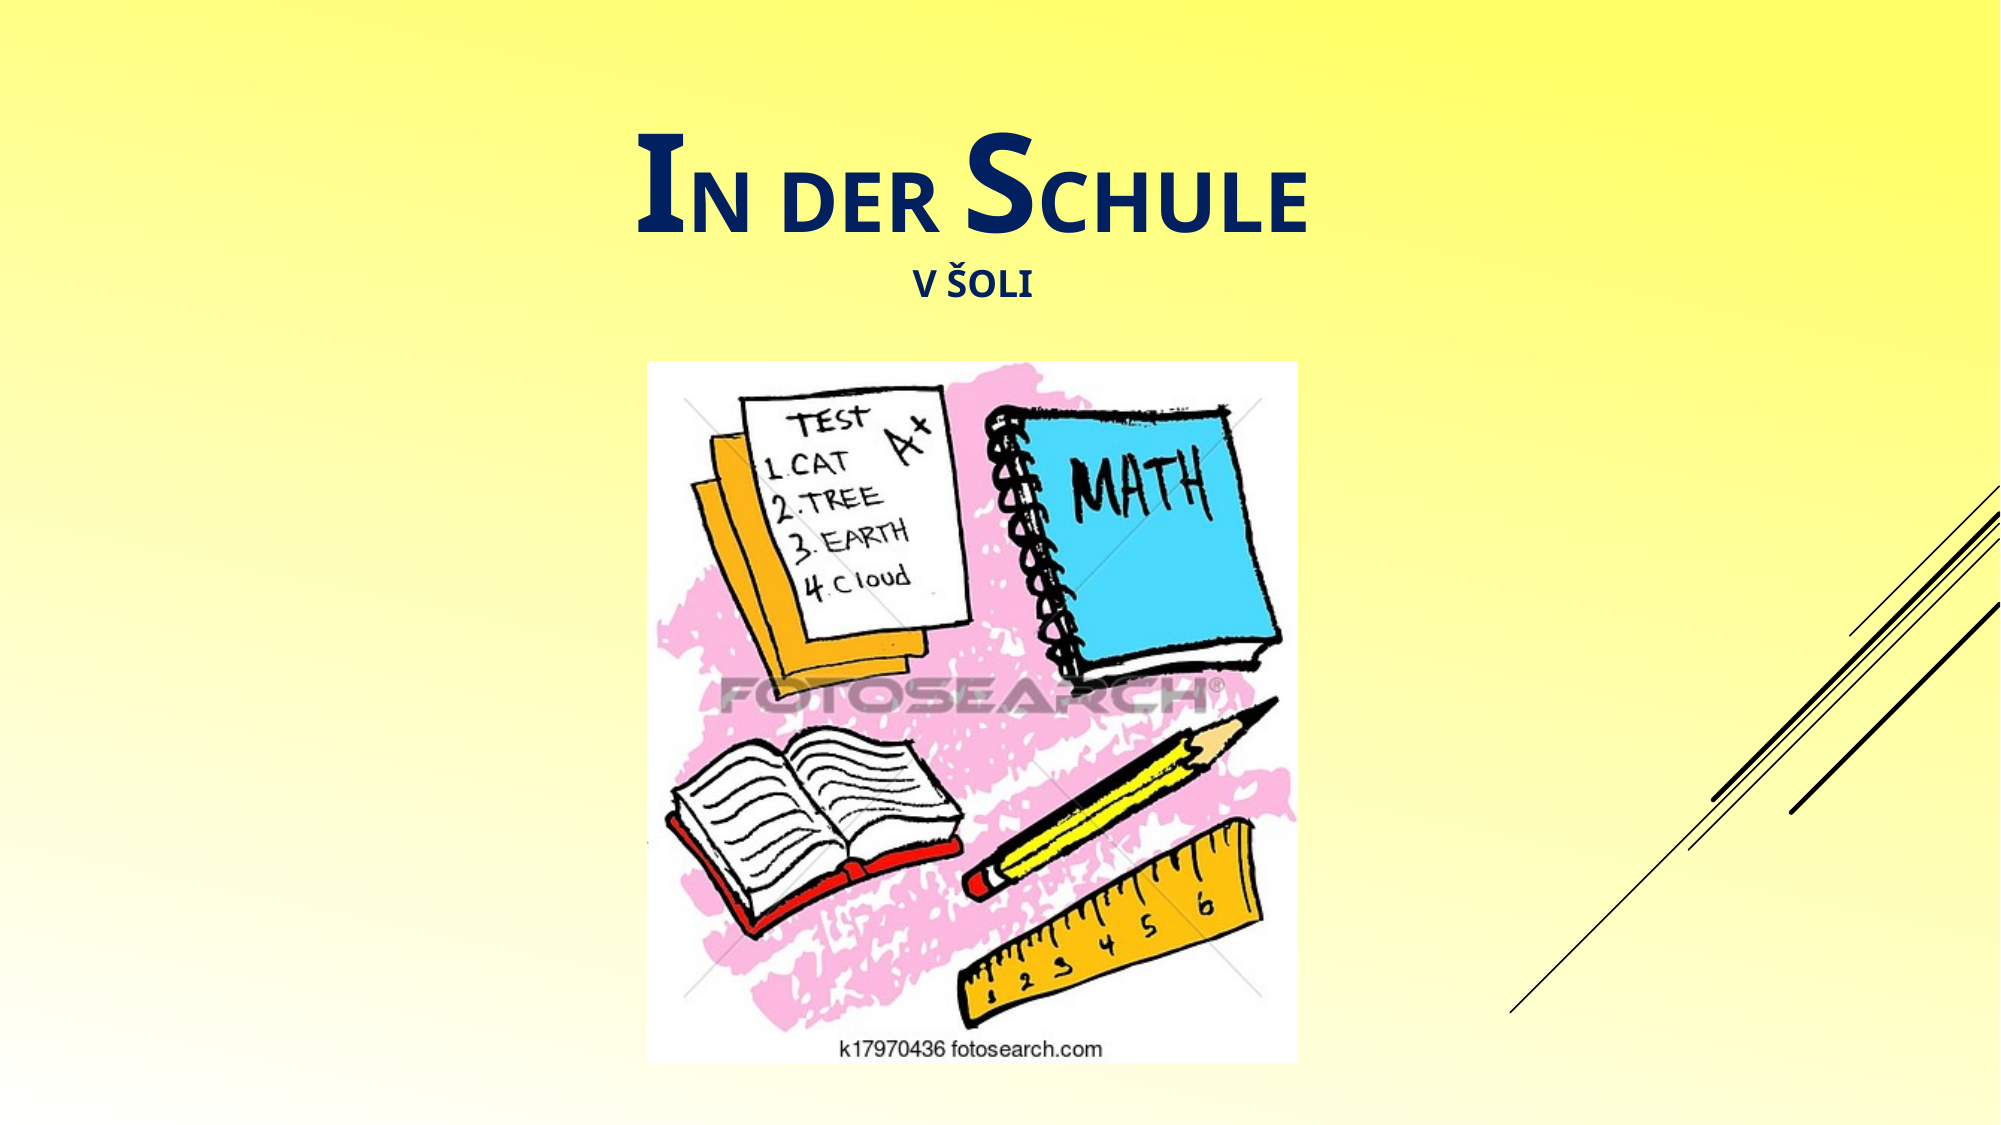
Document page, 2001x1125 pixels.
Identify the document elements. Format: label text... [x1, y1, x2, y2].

picture [647, 361, 1298, 1063]
text_box IN DER SCHULE V ŠOLI [472, 87, 1473, 313]
